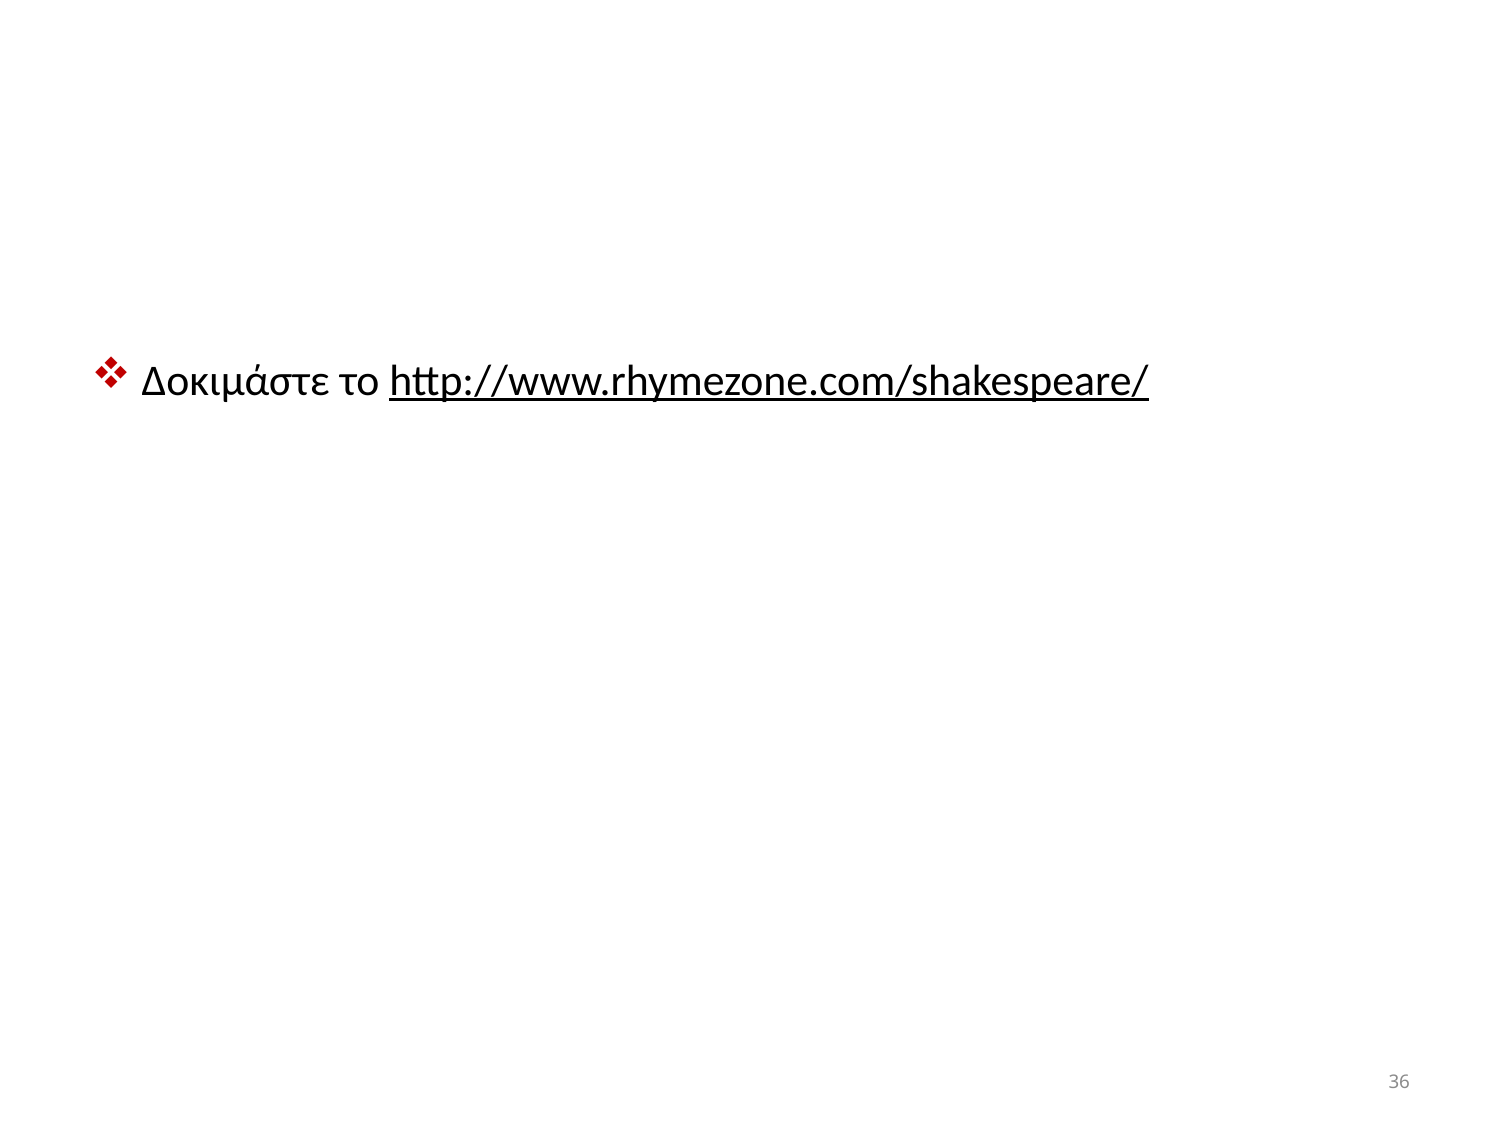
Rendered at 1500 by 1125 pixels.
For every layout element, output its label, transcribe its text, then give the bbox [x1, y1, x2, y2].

slide_number 36 [1074, 1062, 1425, 1103]
list Δοκιμάστε το http://www.rhymezone.com/shakespeare/ [76, 349, 1331, 544]
